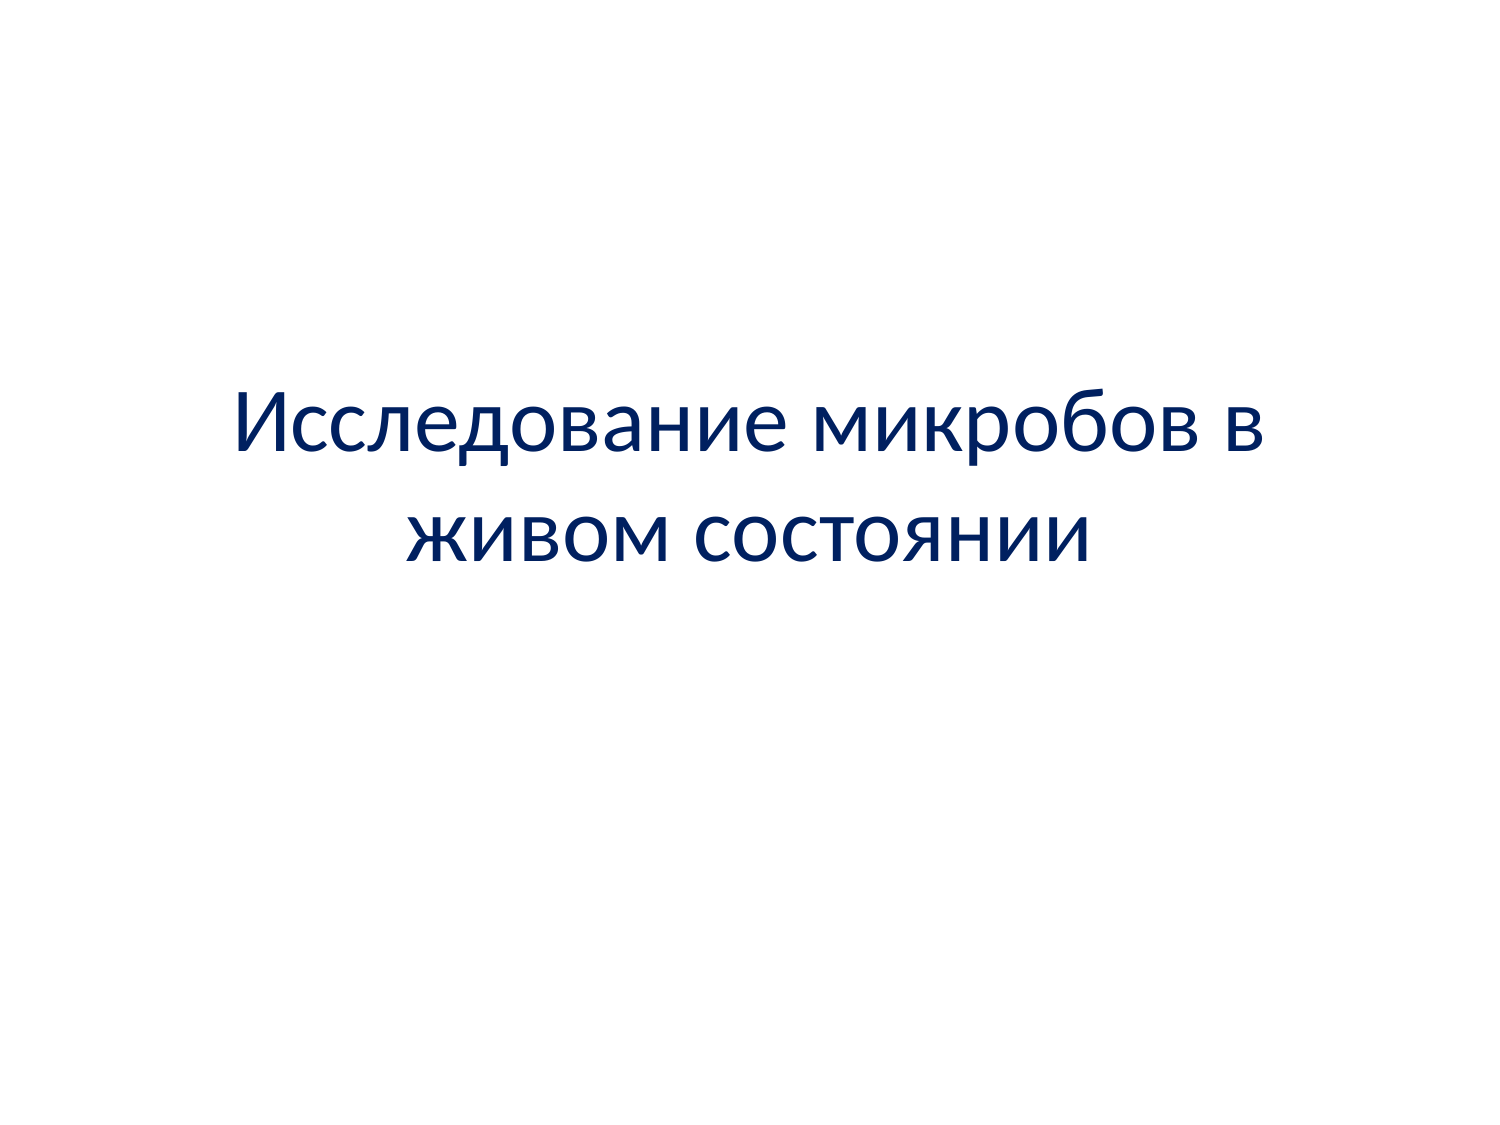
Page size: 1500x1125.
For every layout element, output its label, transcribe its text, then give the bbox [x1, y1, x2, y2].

title Исследование микробов в живом состоянии [112, 349, 1388, 591]
